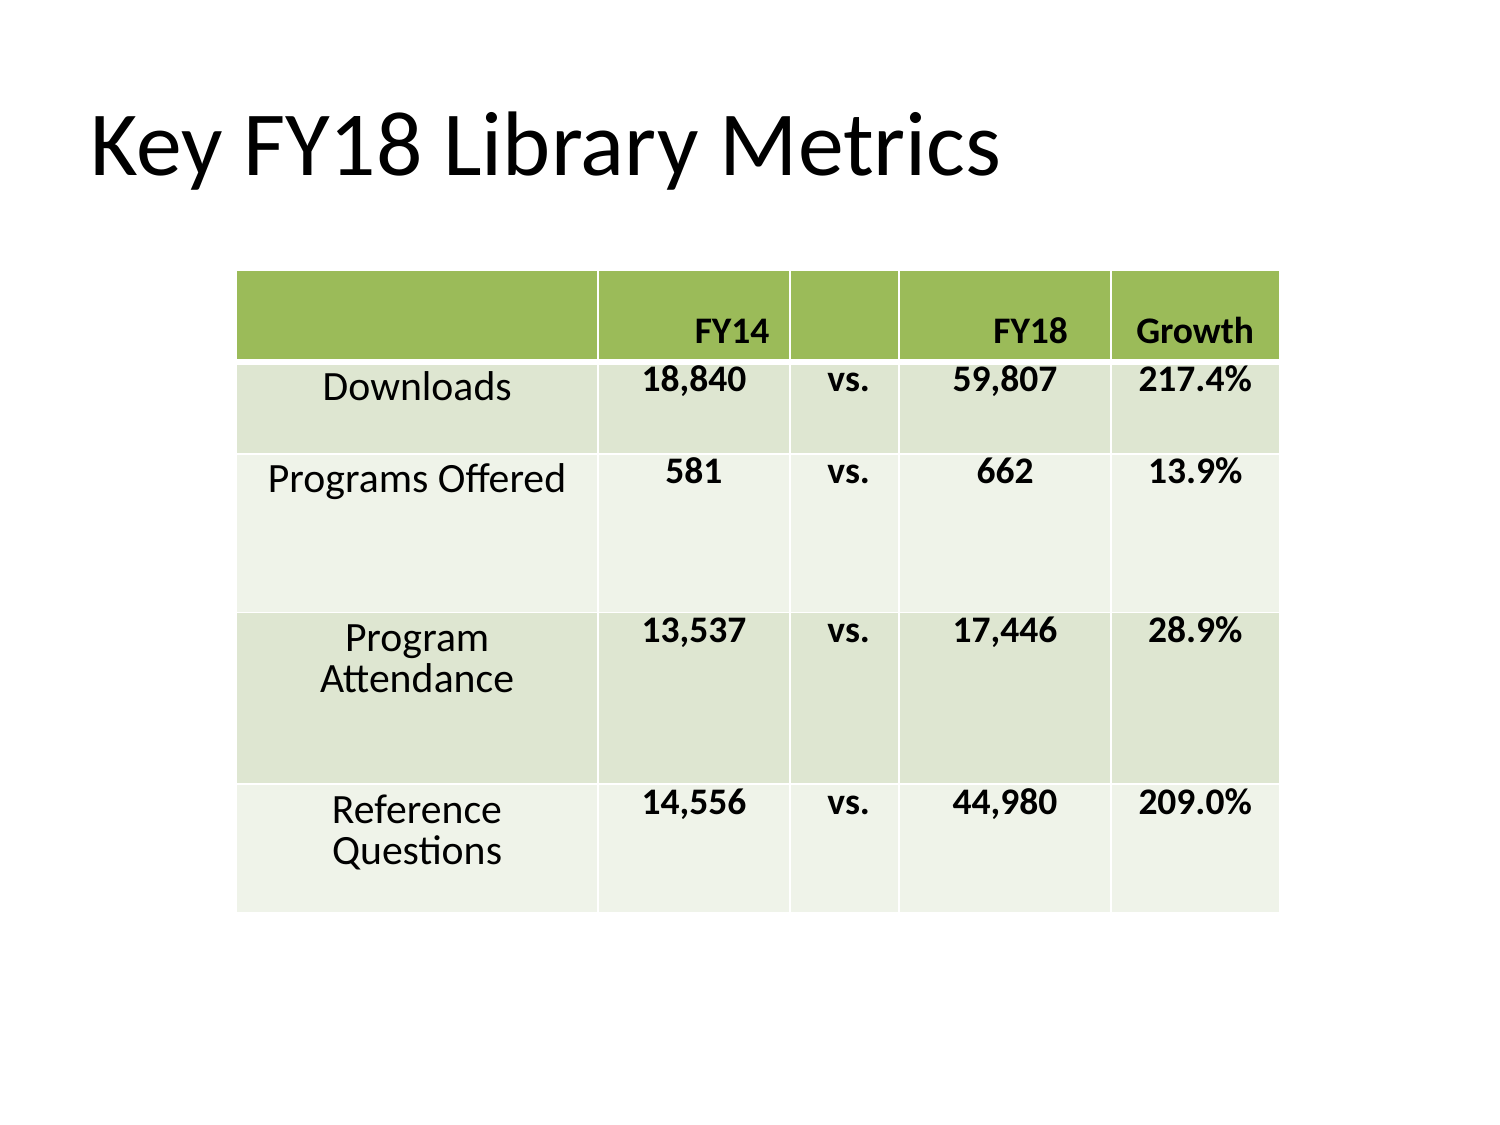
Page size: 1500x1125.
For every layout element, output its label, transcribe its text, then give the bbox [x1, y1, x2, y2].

table_cell 17,446 [900, 613, 1110, 783]
table_cell vs. [791, 365, 898, 453]
table_cell 28.9% [1112, 613, 1279, 783]
table_cell Program Attendance [237, 613, 597, 783]
table_header [791, 271, 898, 359]
table_header [237, 271, 597, 359]
table_header FY14 [599, 271, 789, 359]
table_cell Downloads [237, 365, 597, 453]
table_header Growth [1112, 271, 1279, 359]
table_cell 13,537 [599, 613, 789, 783]
table_cell 13.9% [1112, 455, 1279, 612]
table_cell 44,980 [900, 785, 1110, 912]
table_cell 581 [599, 455, 789, 612]
table_cell 14,556 [599, 785, 789, 912]
table_cell 18,840 [599, 365, 789, 453]
table_cell 662 [900, 455, 1110, 612]
table_cell 217.4% [1112, 365, 1279, 453]
table_cell 209.0% [1112, 785, 1279, 912]
title Key FY18 Library Metrics [75, 45, 1425, 233]
table_cell Reference Questions [237, 785, 597, 912]
table_cell 59,807 [900, 365, 1110, 453]
table_header FY18 [900, 271, 1110, 359]
table_cell vs. [791, 613, 898, 783]
table_cell Programs Offered [237, 455, 597, 612]
table_cell vs. [791, 785, 898, 912]
table_cell vs. [791, 455, 898, 612]
